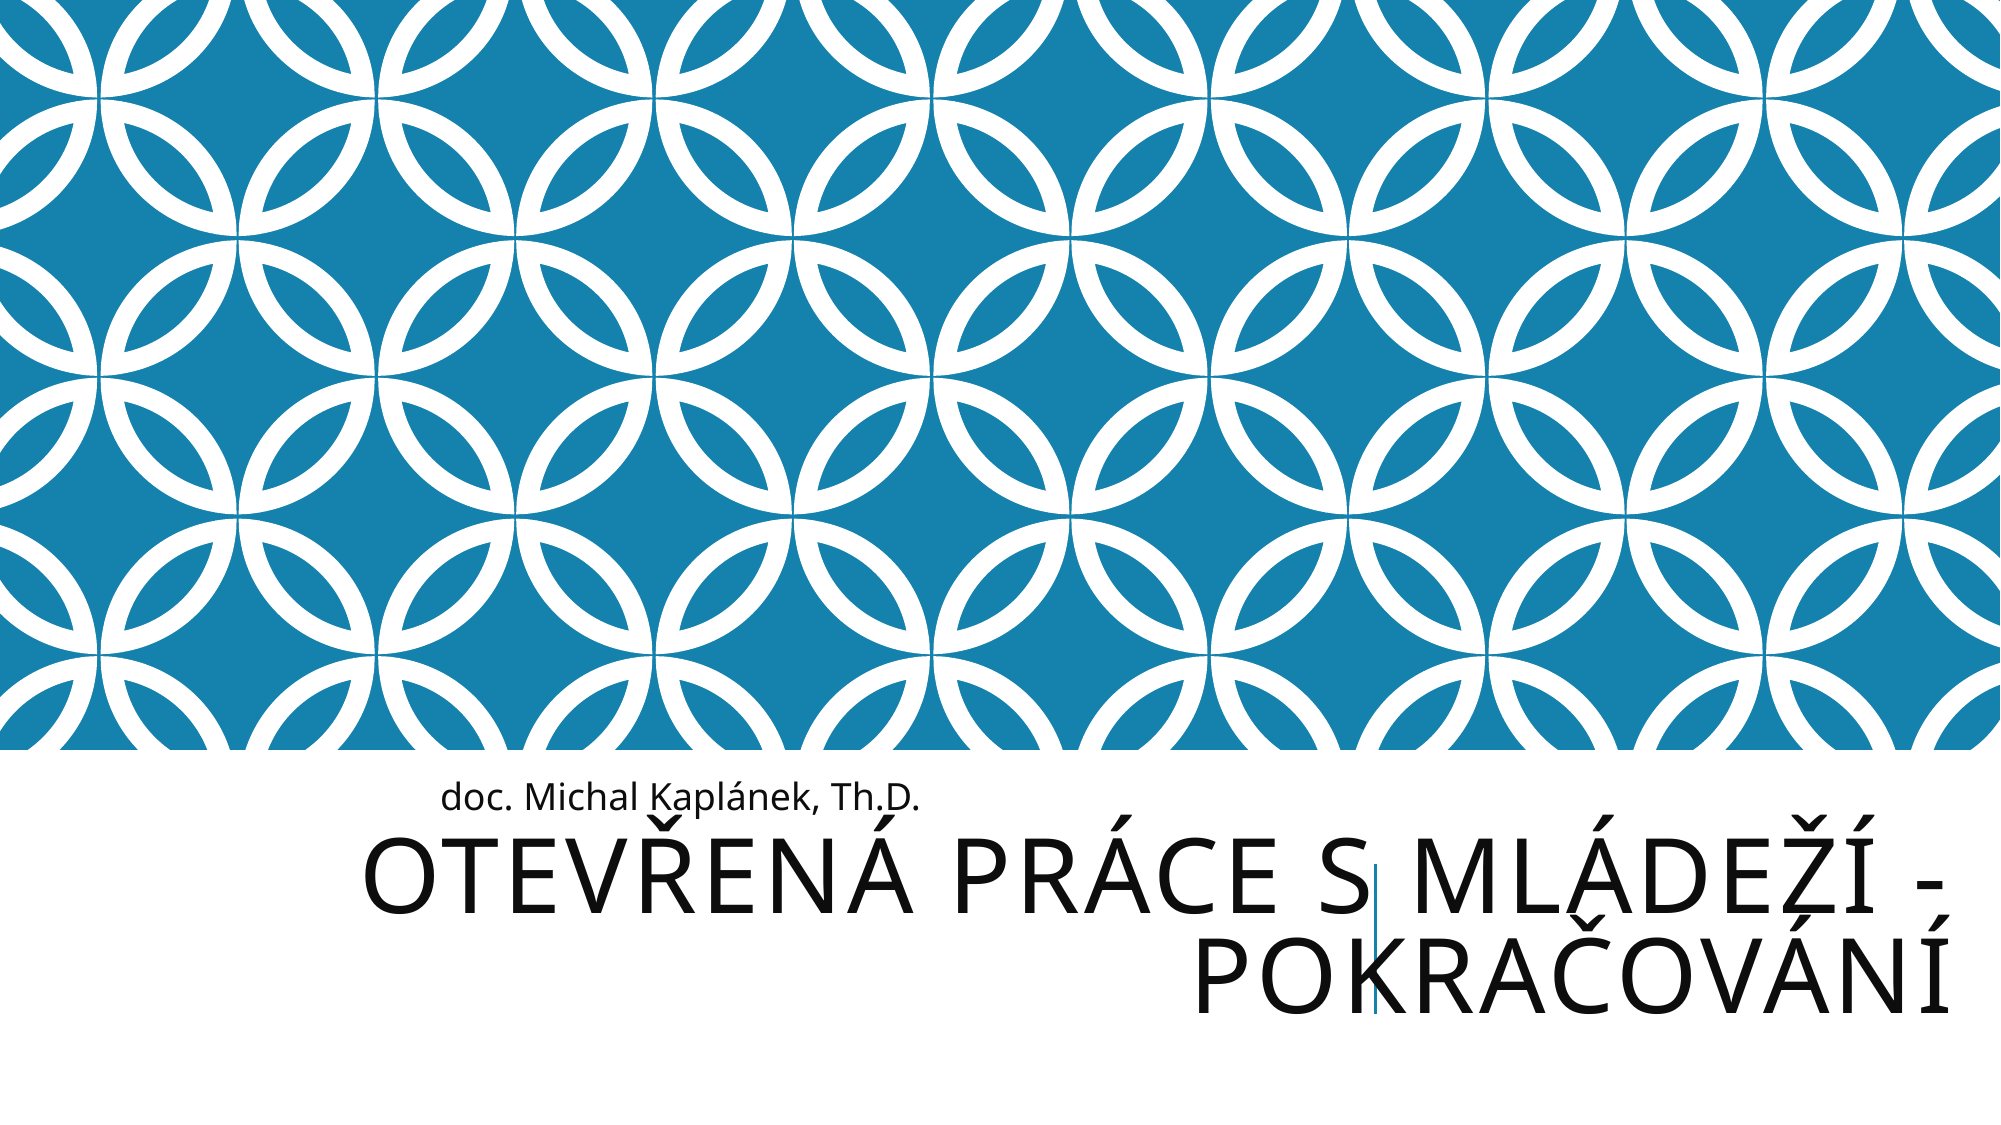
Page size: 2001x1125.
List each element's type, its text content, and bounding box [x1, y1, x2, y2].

subtitle doc. Michal Kaplánek, Th.D. [425, 751, 1513, 840]
title Otevřená práce s mládeží - pokračování [75, 813, 1969, 1054]
